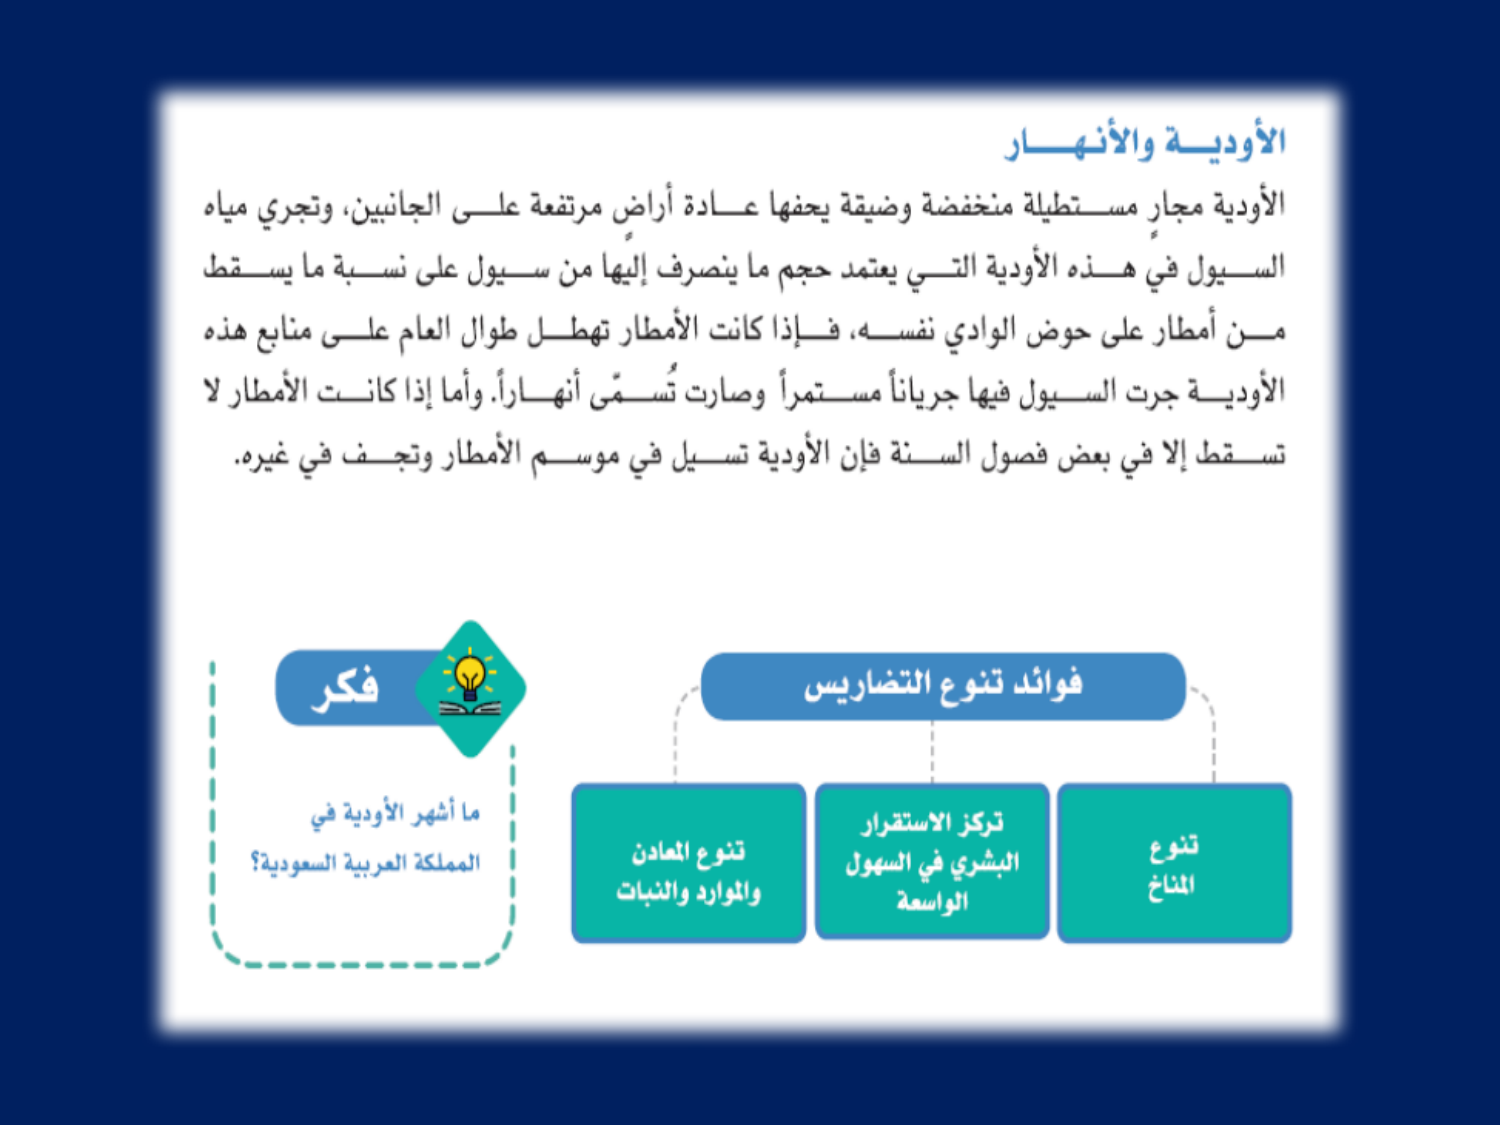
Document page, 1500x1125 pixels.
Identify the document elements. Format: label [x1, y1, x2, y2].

picture [141, 74, 1359, 1051]
